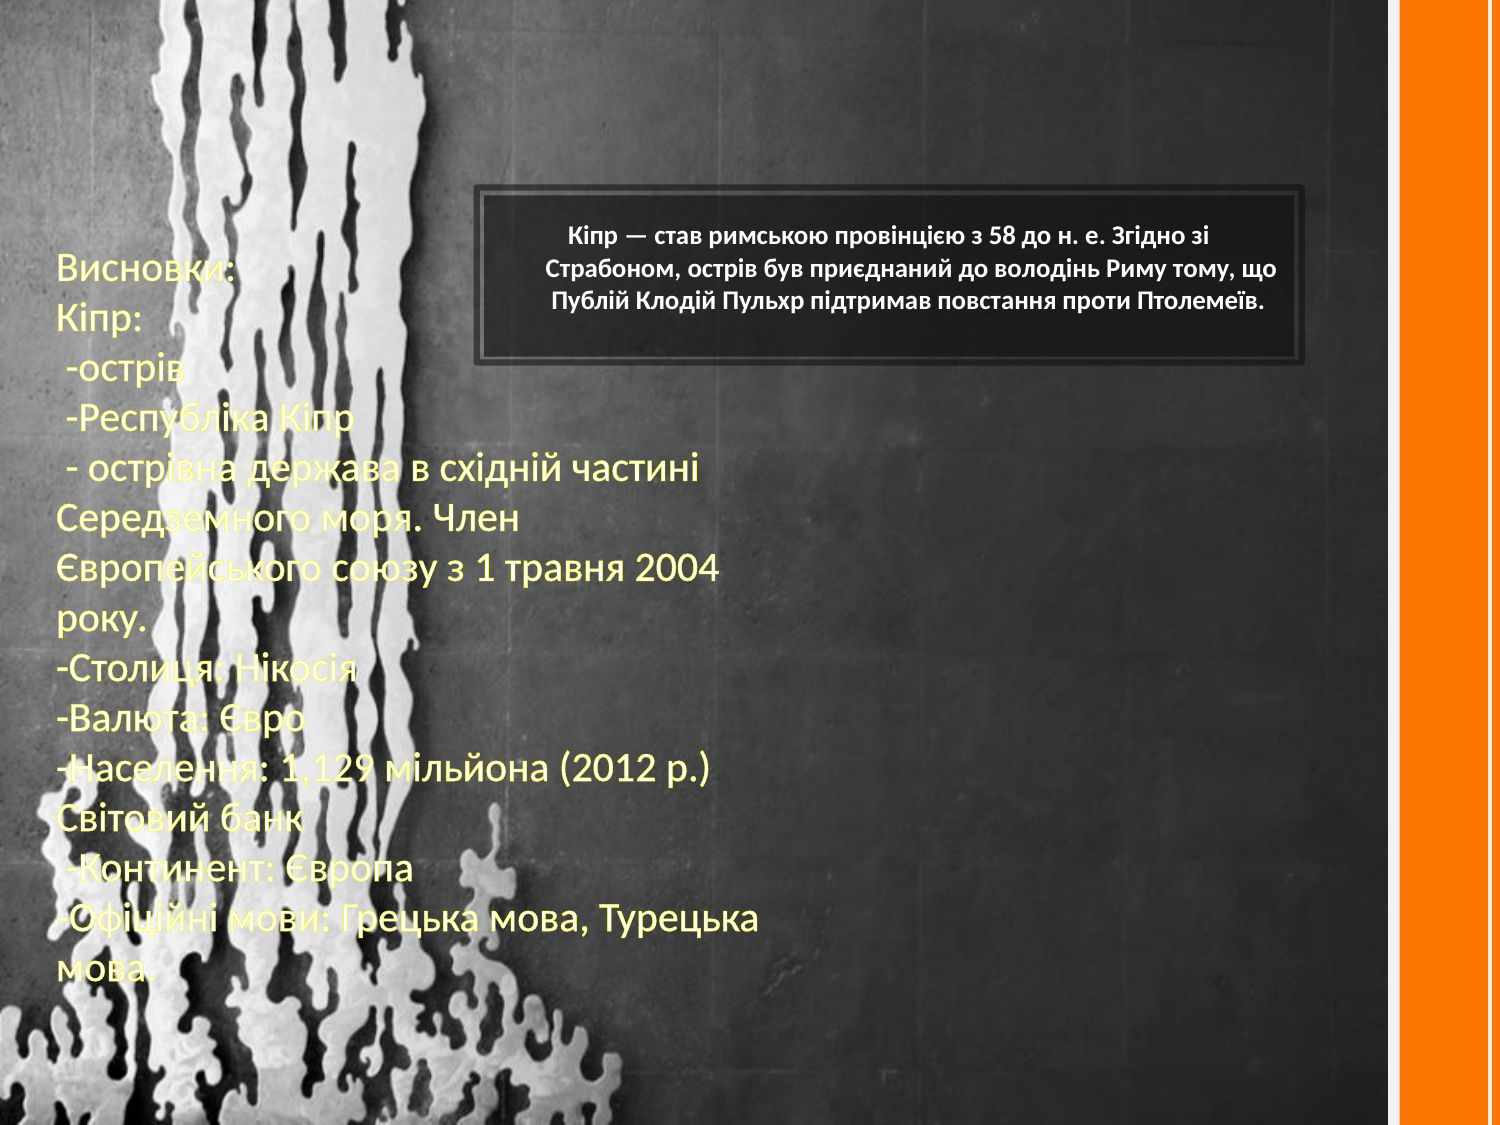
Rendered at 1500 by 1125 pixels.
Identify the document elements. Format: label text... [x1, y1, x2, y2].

list Кіпр — став римською провінцією з 58 до н. е. Згідно зі Страбоном, острів був приєднаний до володінь Риму тому, що Публій Клодій Пульхр підтримав повстання проти Птолемеїв. [481, 192, 1297, 360]
picture [0, 0, 1388, 1125]
text_box Висновки: Кіпр: -острів -Республіка Кіпр - острівна держава в східній частині Середземного моря. Член Європейського союзу з 1 травня 2004 року. -Столиця: Нікосія -Валюта: Євро -Населення: 1,129 мільйона (2012 р.) Світовий банк -Континент: Європа -Офіційні мови: Грецька мова, Турецька мова. [41, 231, 792, 997]
